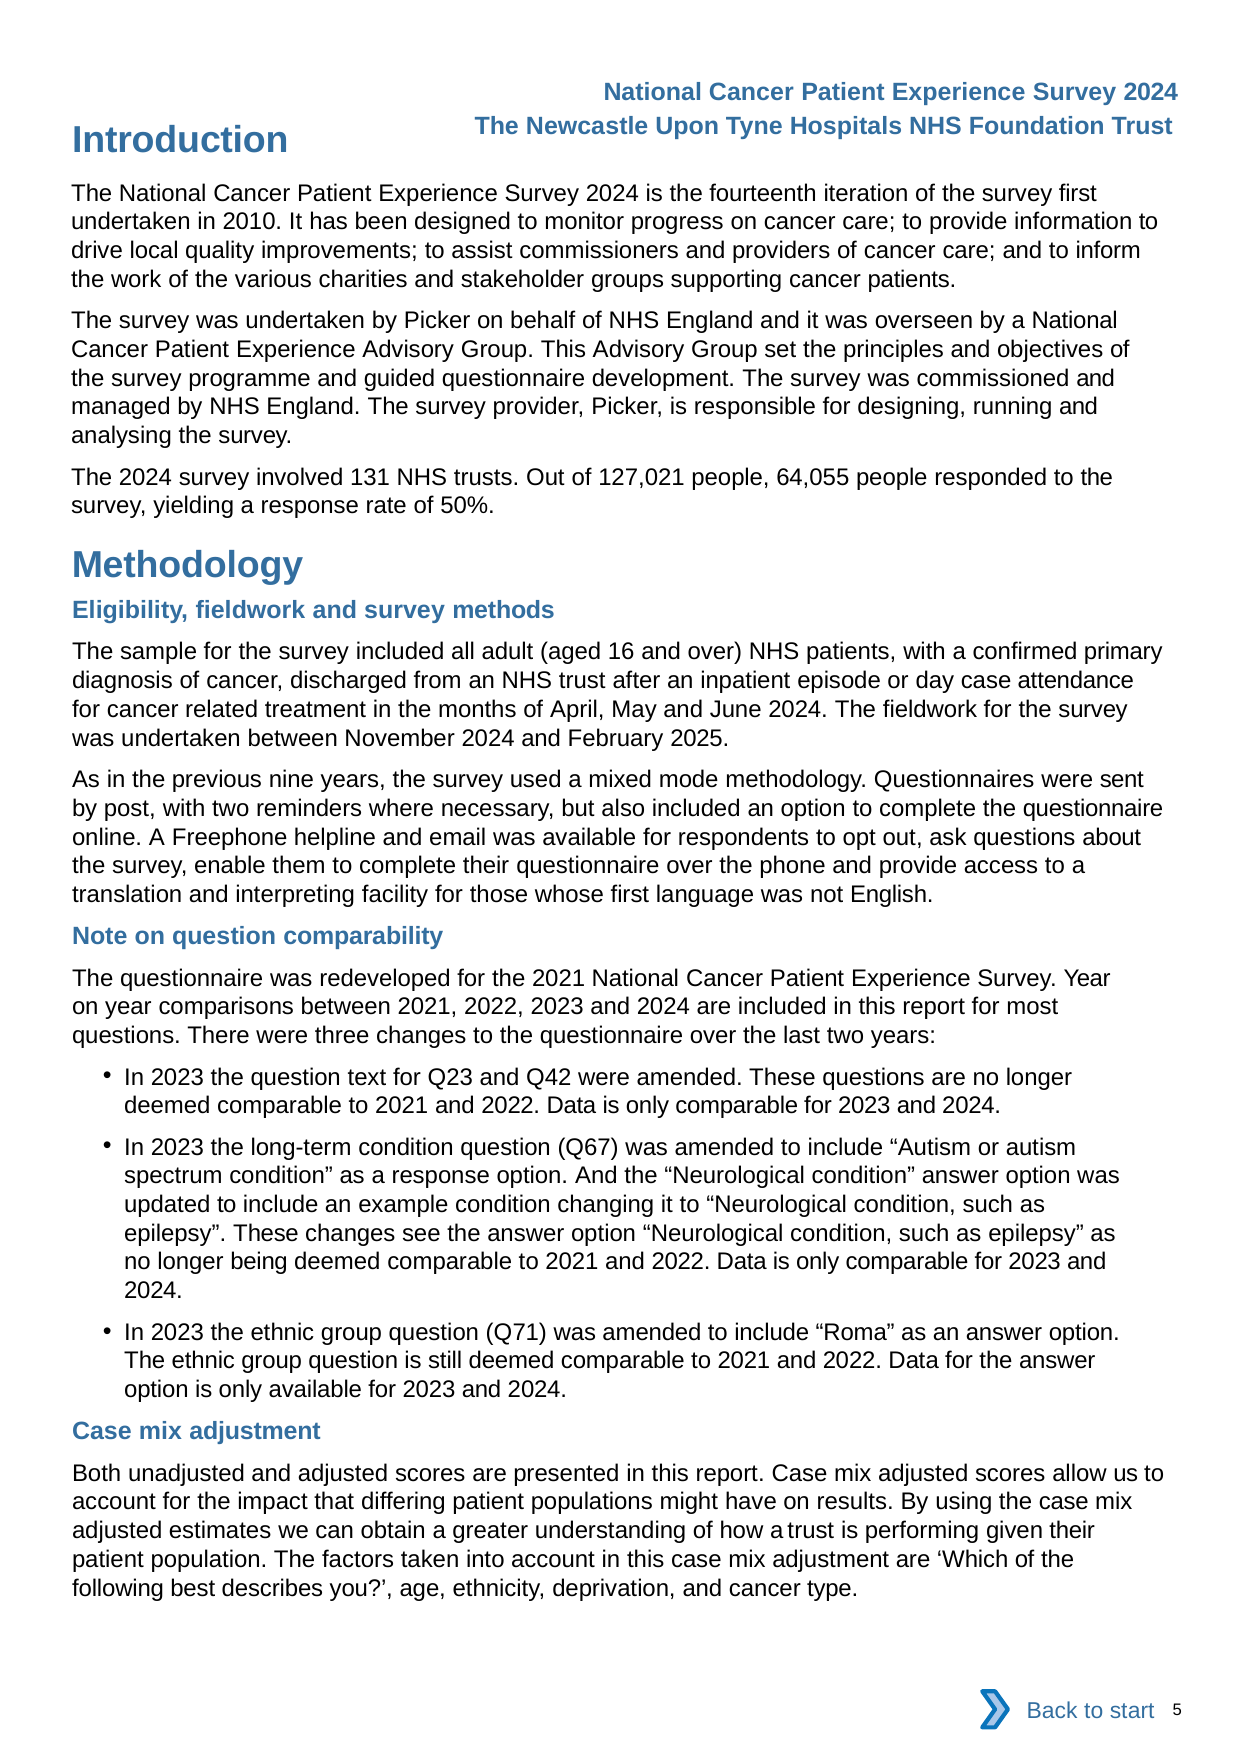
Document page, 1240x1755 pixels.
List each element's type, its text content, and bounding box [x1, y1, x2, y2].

text_box The National Cancer Patient Experience Survey 2024 is the fourteenth iteration of the survey first undertaken in 2010. It has been designed to monitor progress on cancer care; to provide information to drive local quality improvements; to assist commissioners and providers of cancer care; and to inform the work of the various charities and stakeholder groups supporting cancer patients. The survey was undertaken by Picker on behalf of NHS England and it was overseen by a National Cancer Patient Experience Advisory Group. This Advisory Group set the principles and objectives of the survey programme and guided questionnaire development. The survey was commissioned and managed by NHS England. The survey provider, Picker, is responsible for designing, running and analysing the survey. The 2024 survey involved 131 NHS trusts. Out of 127,021 people, 64,055 people responded to the survey, yielding a response rate of 50%. [68, 177, 1168, 519]
text_box National Cancer Patient Experience Survey 2024 [588, 68, 1194, 113]
title Introduction [70, 114, 690, 177]
text_box Methodology [69, 539, 690, 585]
text_box Eligibility, fieldwork and survey methods The sample for the survey included all adult (aged 16 and over) NHS patients, with a confirmed primary diagnosis of cancer, discharged from an NHS trust after an inpatient episode or day case attendance for cancer related treatment in the months of April, May and June 2024. The fieldwork for the survey was undertaken between November 2024 and February 2025. As in the previous nine years, the survey used a mixed mode methodology. Questionnaires were sent by post, with two reminders where necessary, but also included an option to complete the questionnaire online. A Freephone helpline and email was available for respondents to opt out, ask questions about the survey, enable them to complete their questionnaire over the phone and provide access to a translation and interpreting facility for those whose first language was not English. Note on question comparability The questionnaire was redeveloped for the 2021 National Cancer Patient Experience Survey. Year on year comparisons between 2021, 2022, 2023 and 2024 are included in this report for most questions. There were three changes to the questionnaire over the last two years: In 2023 the question text for Q23 and Q42 were amended. These questions are no longer deemed comparable to 2021 and 2022. Data is only comparable for 2023 and 2024. In 2023 the long-term condition question (Q67) was amended to include “Autism or autism spectrum condition” as a response option. And the “Neurological condition” answer option was updated to include an example condition changing it to “Neurological condition, such as epilepsy”. These changes see the answer option “Neurological condition, such as epilepsy” as no longer being deemed comparable to 2021 and 2022. Data is only comparable for 2023 and 2024. In 2023 the ethnic group question (Q71) was amended to include “Roma” as an answer option. The ethnic group question is still deemed comparable to 2021 and 2022. Data for the answer option is only available for 2023 and 2024. Case mix adjustment Both unadjusted and adjusted scores are presented in this report. Case mix adjusted scores allow us to account for the impact that differing patient populations might have on results. By using the case mix adjusted estimates we can obtain a greater understanding of how a trust is performing given their patient population. The factors taken into account in this case mix adjustment are ‘Which of the following best describes you?’, age, ethnicity, deprivation, and cancer type. [69, 593, 1169, 1602]
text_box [981, 1677, 1170, 1741]
text_box The Newcastle Upon Tyne Hospitals NHS Foundation Trust [459, 102, 1189, 147]
slide_number 5 [1176, 1699, 1234, 1720]
